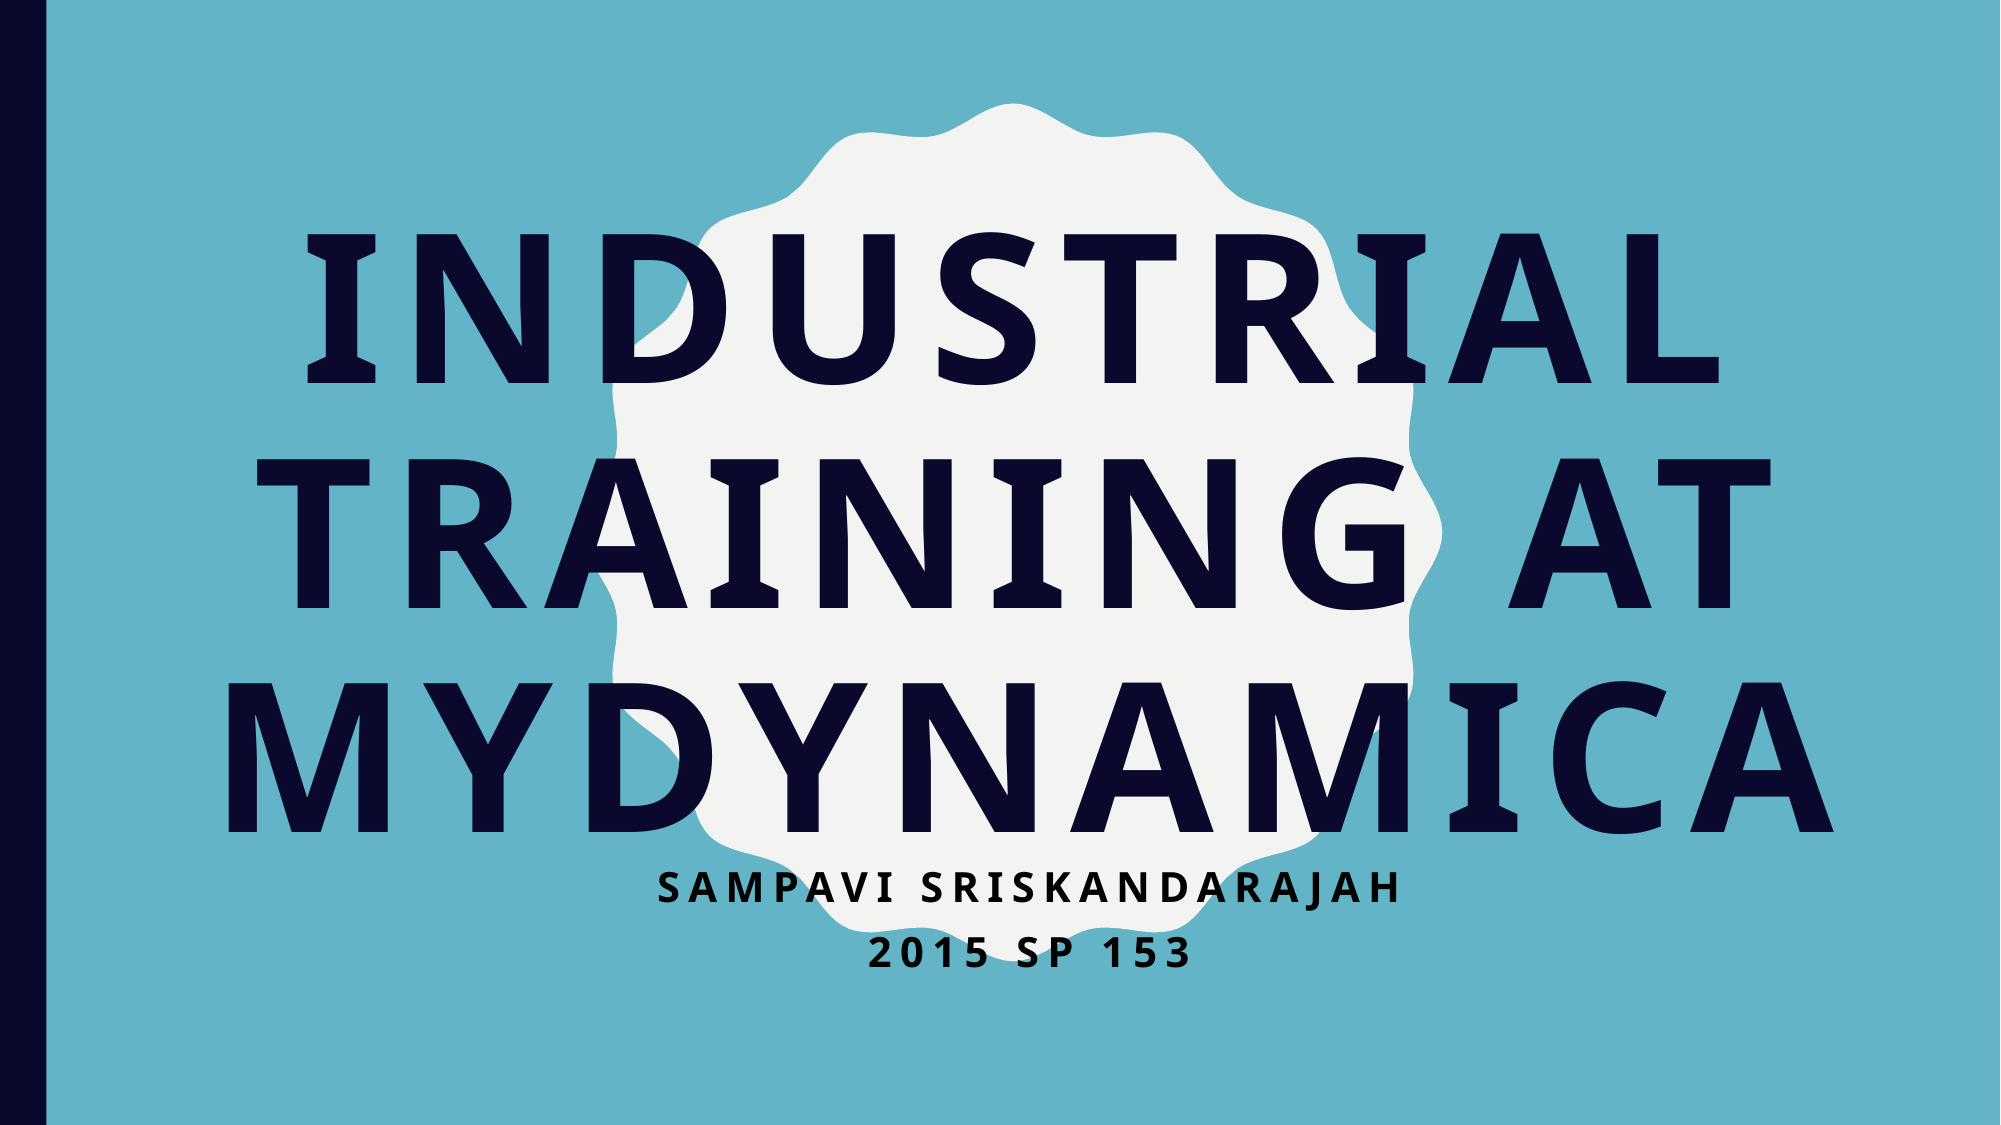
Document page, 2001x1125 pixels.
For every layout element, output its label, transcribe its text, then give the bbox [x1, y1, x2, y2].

title Industrial training at mydynamica [176, 180, 1870, 902]
subtitle Sampavi sriskandarajah 2015 sp 153 [307, 853, 1750, 1125]
